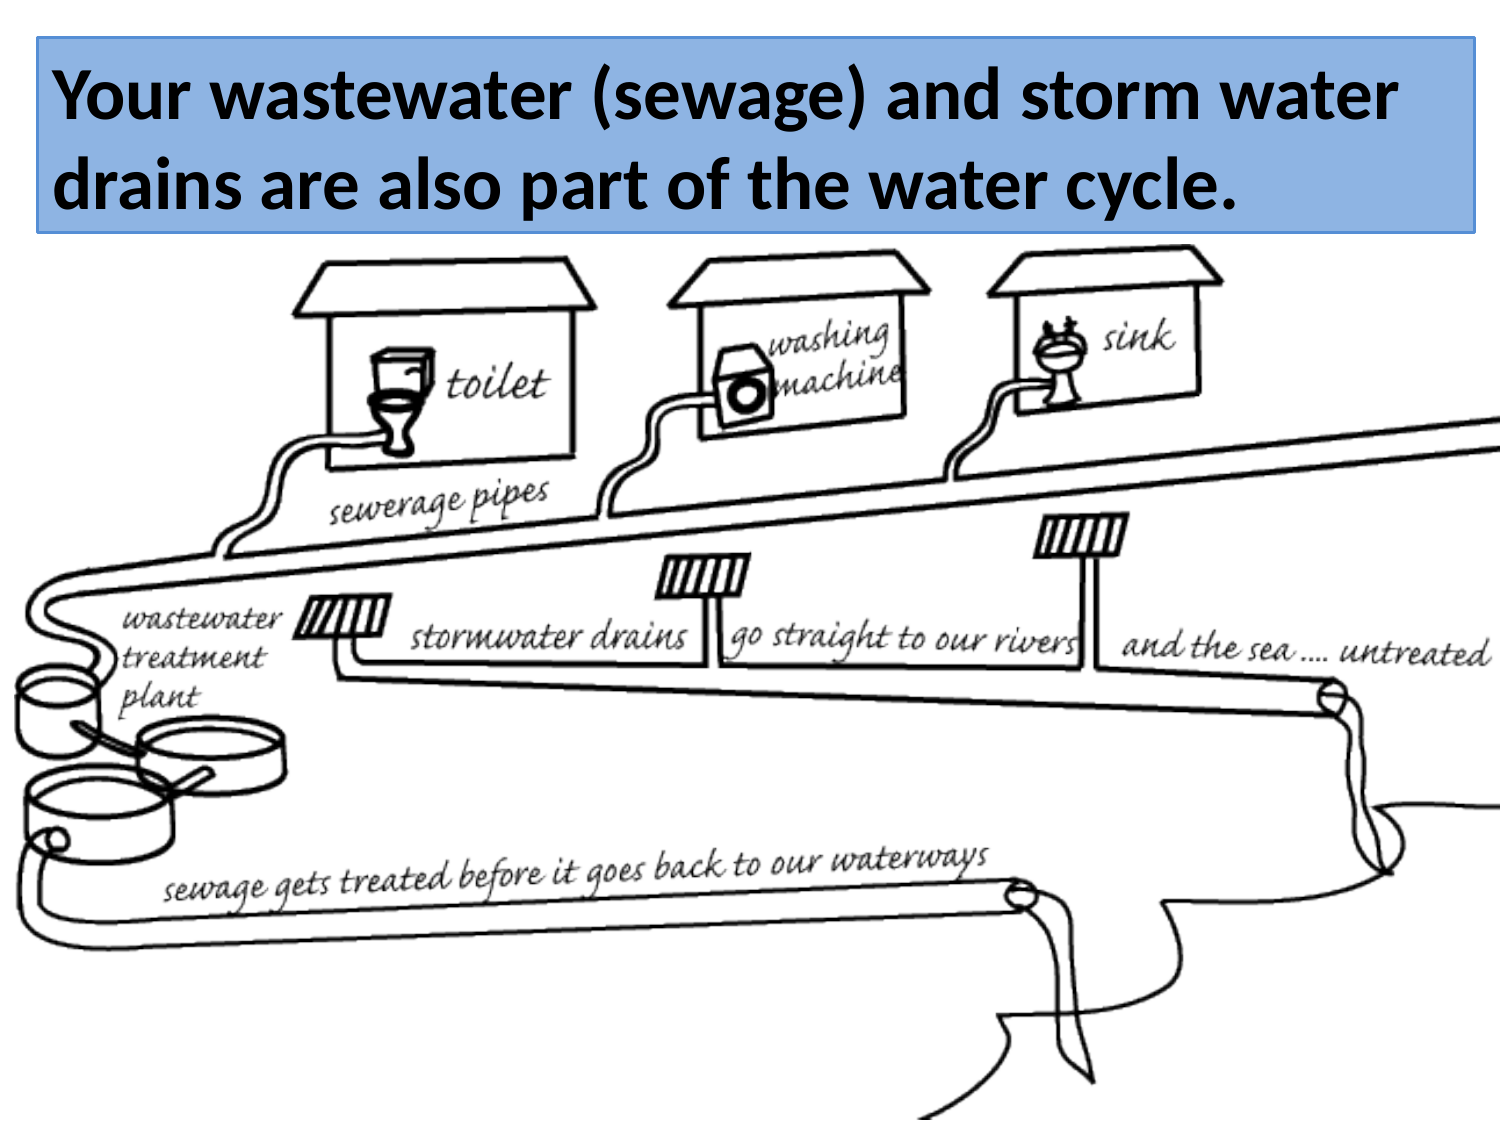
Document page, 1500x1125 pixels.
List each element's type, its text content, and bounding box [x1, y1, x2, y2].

picture [14, 244, 1500, 1120]
text_box Your wastewater (sewage) and storm water drains are also part of the water cycle. [37, 37, 1475, 233]
